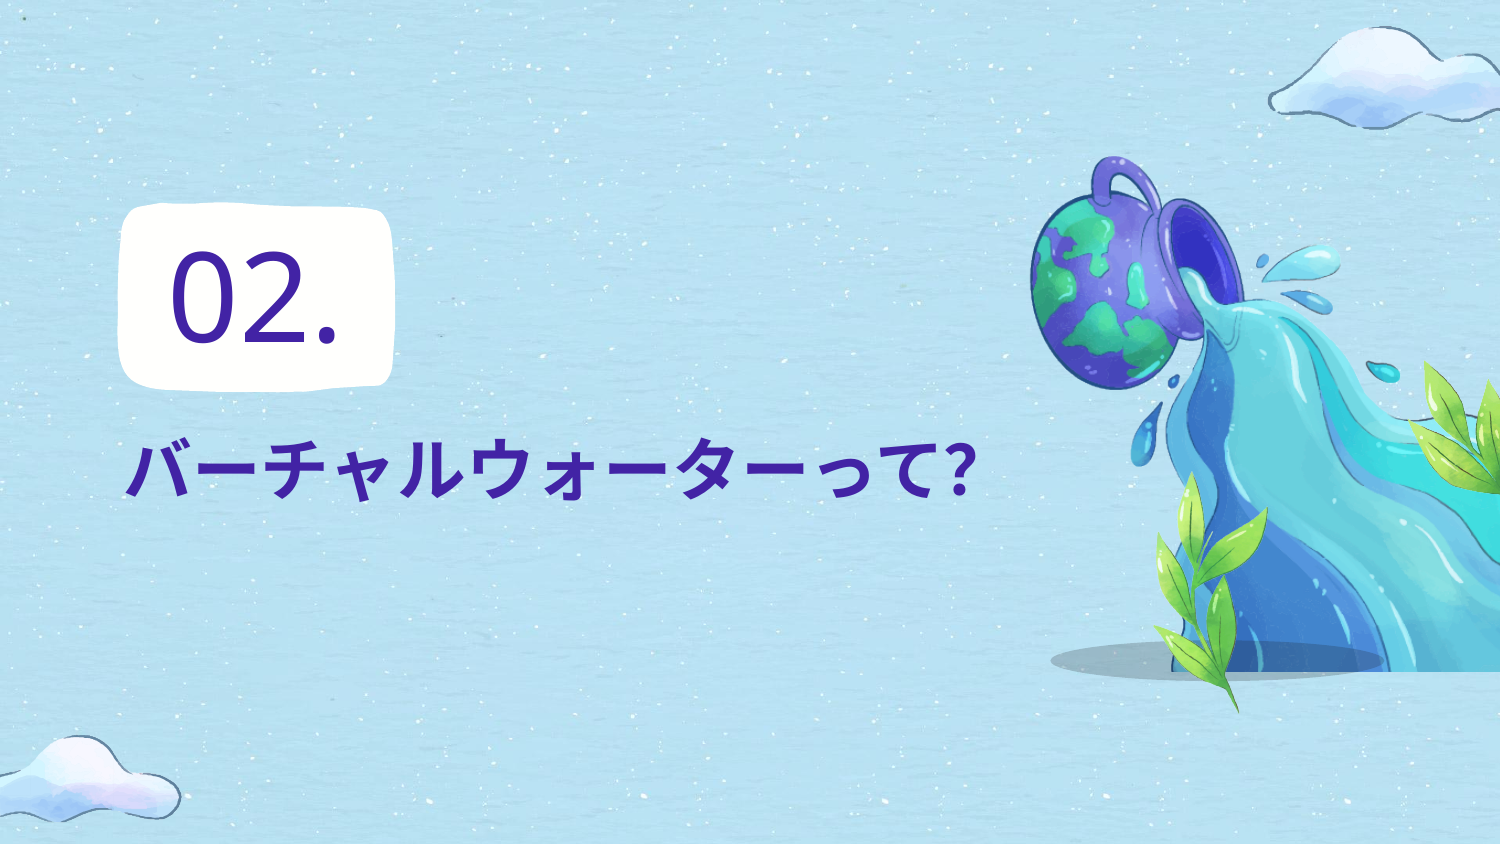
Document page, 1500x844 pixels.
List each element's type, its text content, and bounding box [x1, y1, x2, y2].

title バーチャルウォーターって？ [108, 398, 996, 537]
picture [0, 0, 1500, 844]
title 02. [142, 223, 371, 362]
text_box [117, 202, 396, 393]
